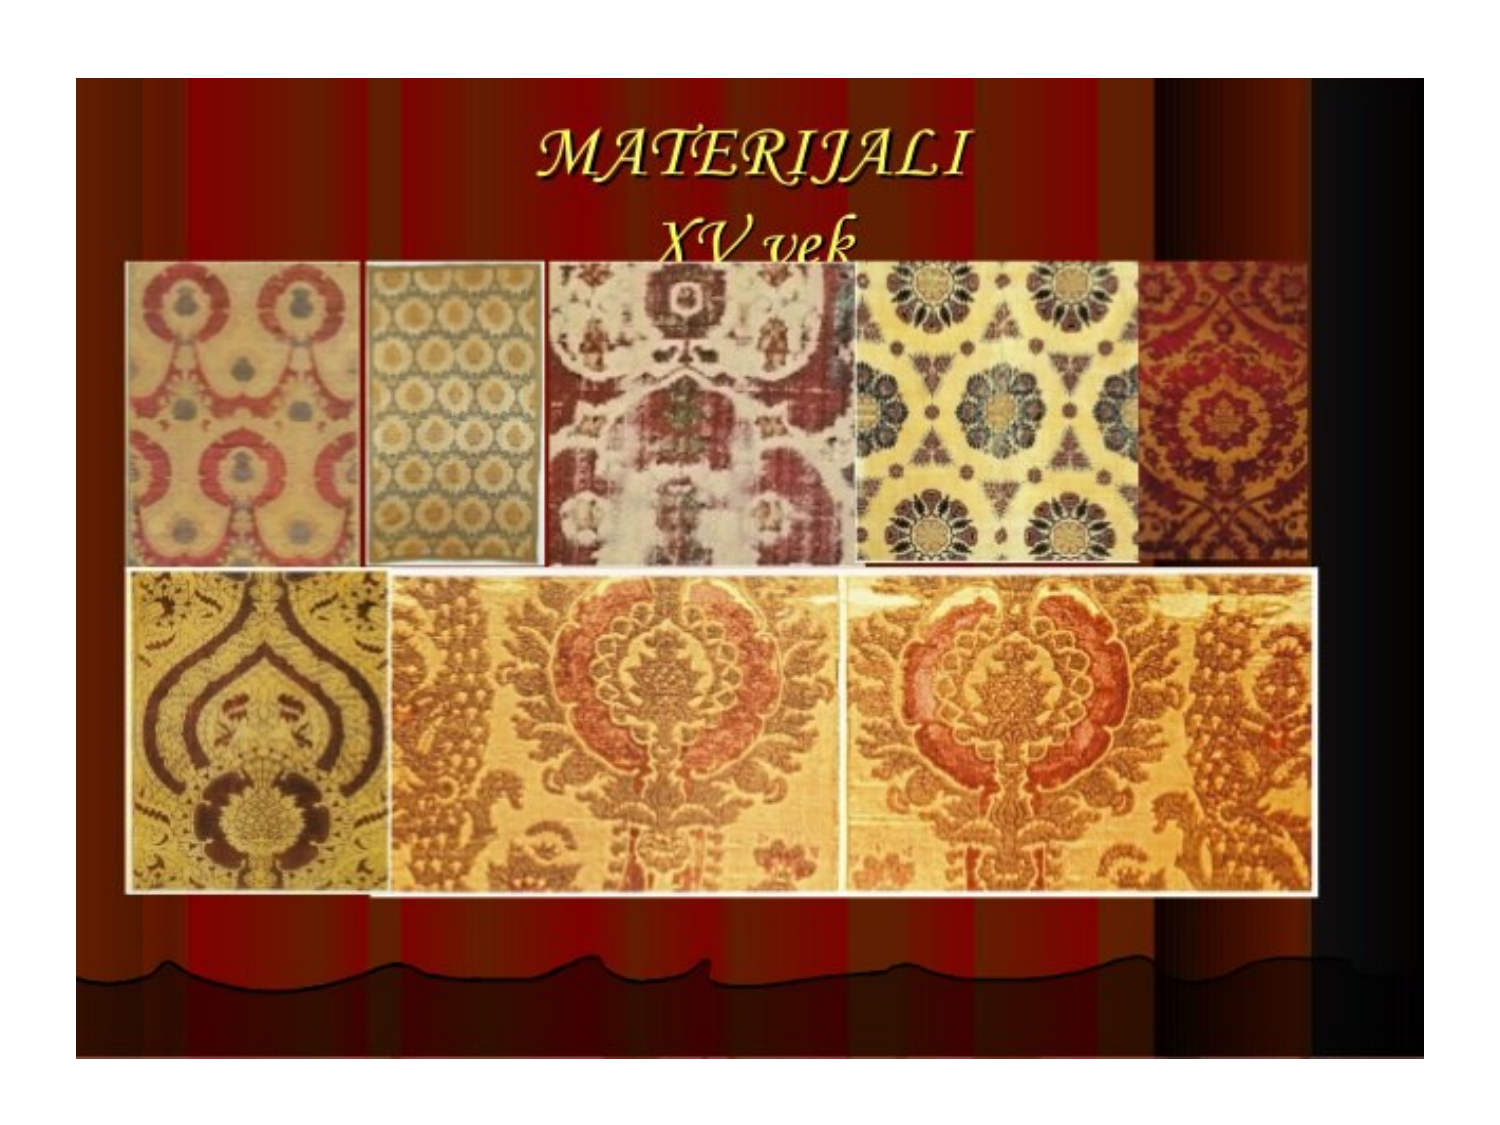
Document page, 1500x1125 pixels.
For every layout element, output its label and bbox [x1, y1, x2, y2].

picture [76, 77, 1424, 1059]
